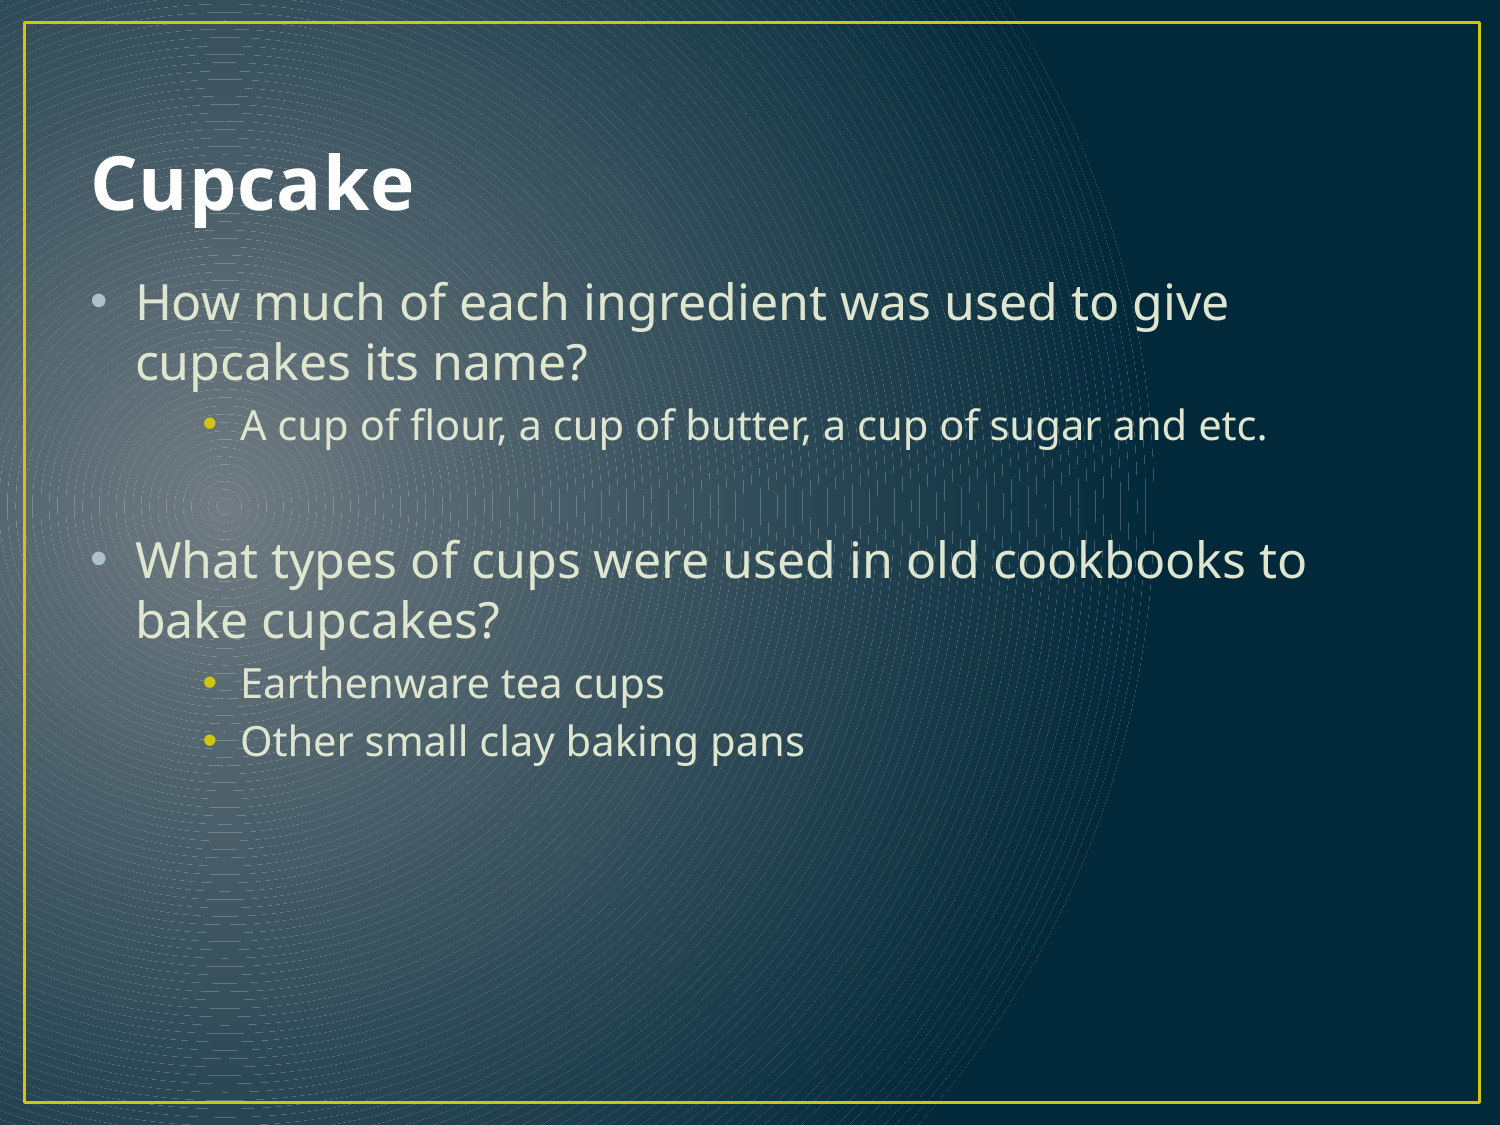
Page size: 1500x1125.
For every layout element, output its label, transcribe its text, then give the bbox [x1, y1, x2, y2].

title Cupcake [75, 45, 1425, 233]
list How much of each ingredient was used to give cupcakes its name? A cup of flour, a cup of butter, a cup of sugar and etc. What types of cups were used in old cookbooks to bake cupcakes? Earthenware tea cups Other small clay baking pans [75, 262, 1425, 1005]
